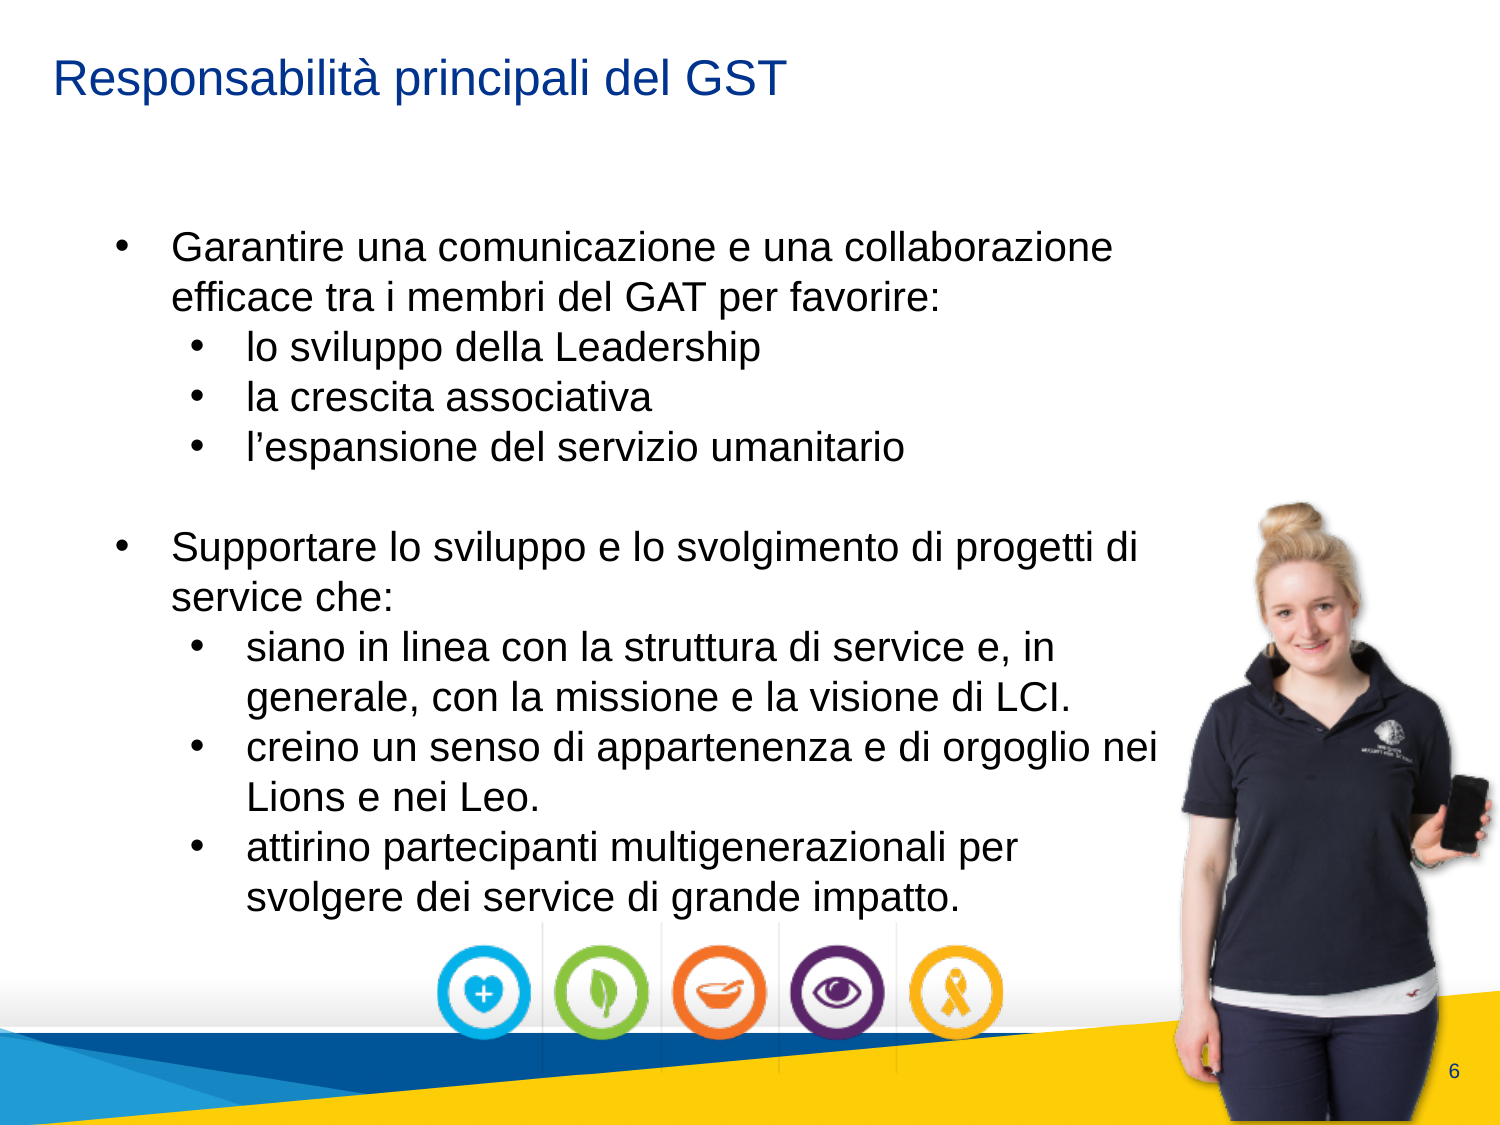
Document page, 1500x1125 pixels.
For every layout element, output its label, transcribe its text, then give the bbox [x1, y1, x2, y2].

picture [0, 0, 1500, 1125]
text_box Garantire una comunicazione e una collaborazione efficace tra i membri del GAT per favorire: lo sviluppo della Leadership la crescita associativa l’espansione del servizio umanitario Supportare lo sviluppo e lo svolgimento di progetti di service che: siano in linea con la struttura di service e, in generale, con la missione e la visione di LCI. creino un senso di appartenenza e di orgoglio nei Lions e nei Leo. attirino partecipanti multigenerazionali per svolgere dei service di grande impatto. [99, 212, 1175, 928]
title Responsabilità principali del GST [37, 37, 1375, 113]
